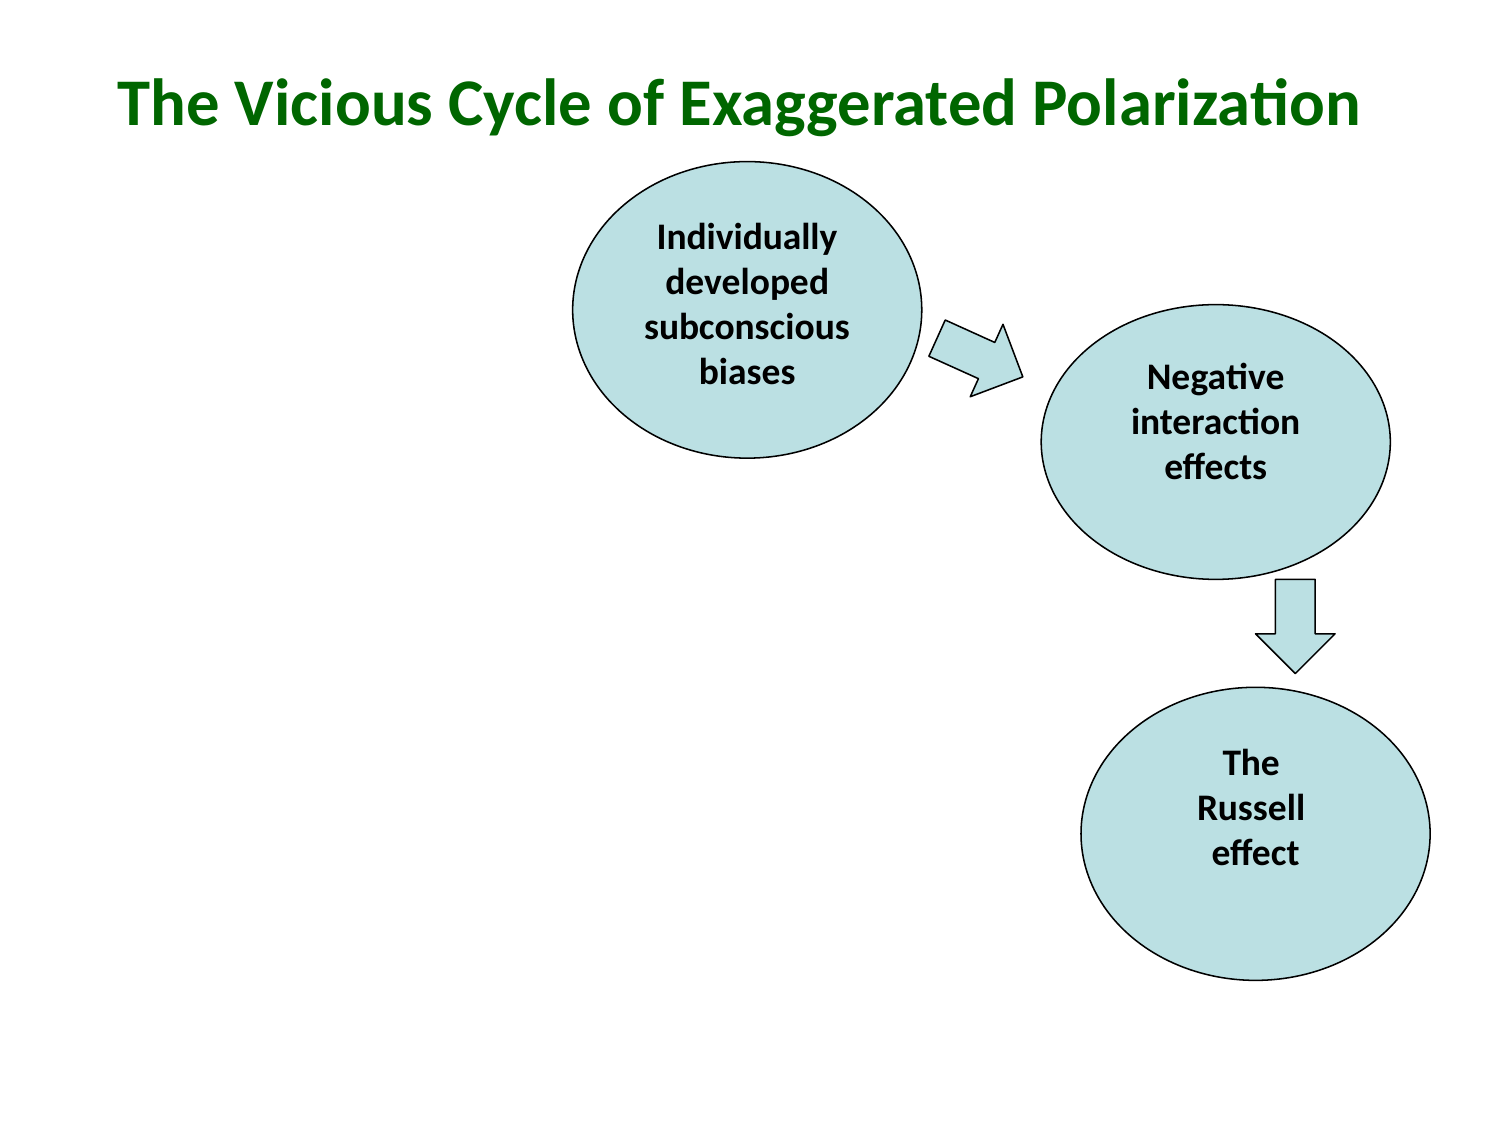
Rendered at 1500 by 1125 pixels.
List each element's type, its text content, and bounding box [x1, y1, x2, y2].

text_box Individually developed subconscious biases [572, 193, 922, 459]
text_box The Vicious Cycle of Exaggerated Polarization [27, 4, 1453, 193]
text_box The Russell effect [1081, 687, 1431, 981]
text_box Negative interaction effects [1041, 304, 1391, 580]
text_box [1255, 579, 1336, 674]
text_box [928, 320, 1023, 397]
